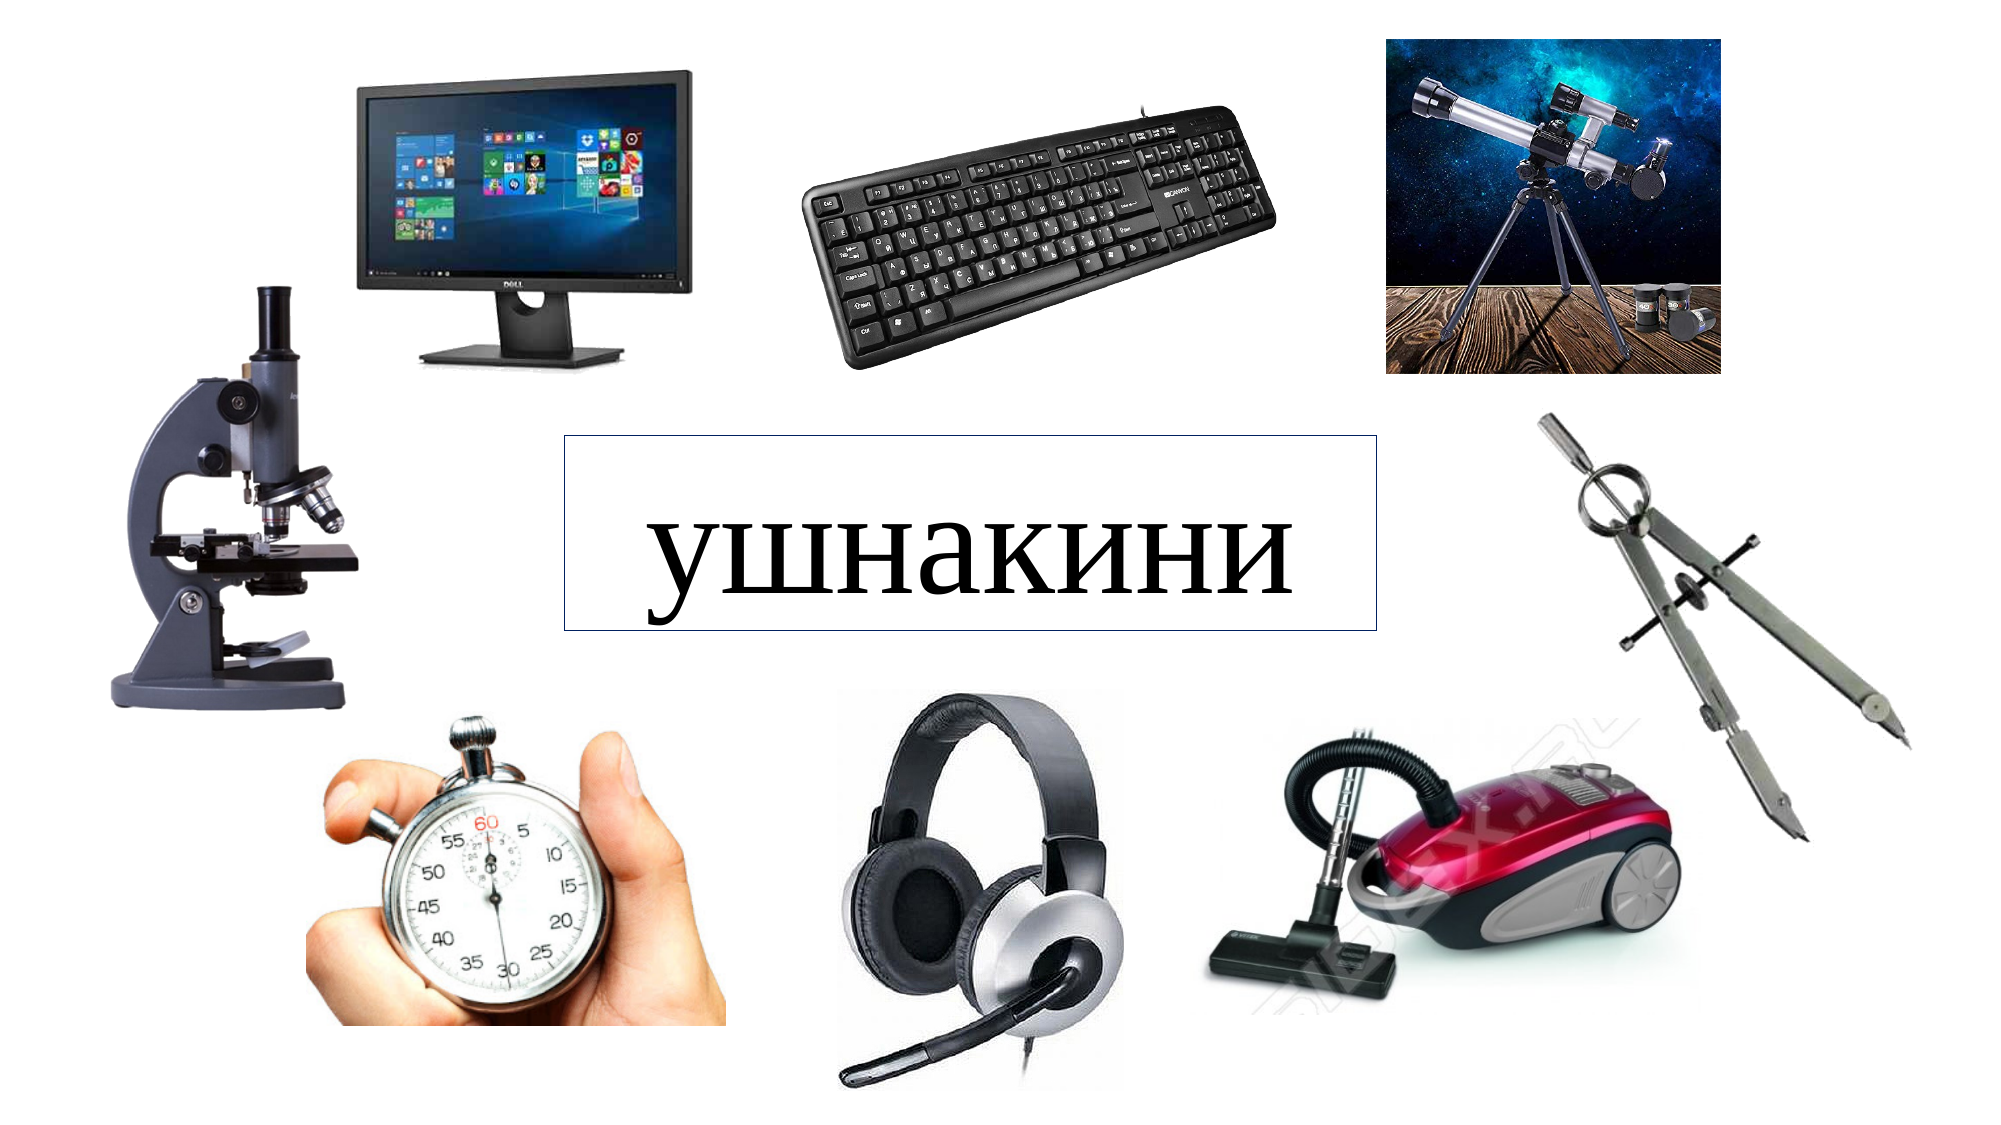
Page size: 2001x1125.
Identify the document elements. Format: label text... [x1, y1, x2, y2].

text_box ушнакини [564, 435, 1377, 631]
picture [799, 96, 1277, 370]
picture [1190, 406, 1913, 1016]
picture [837, 689, 1124, 1091]
picture [100, 50, 726, 1026]
picture [1522, 67, 1532, 76]
picture [1386, 39, 1721, 374]
